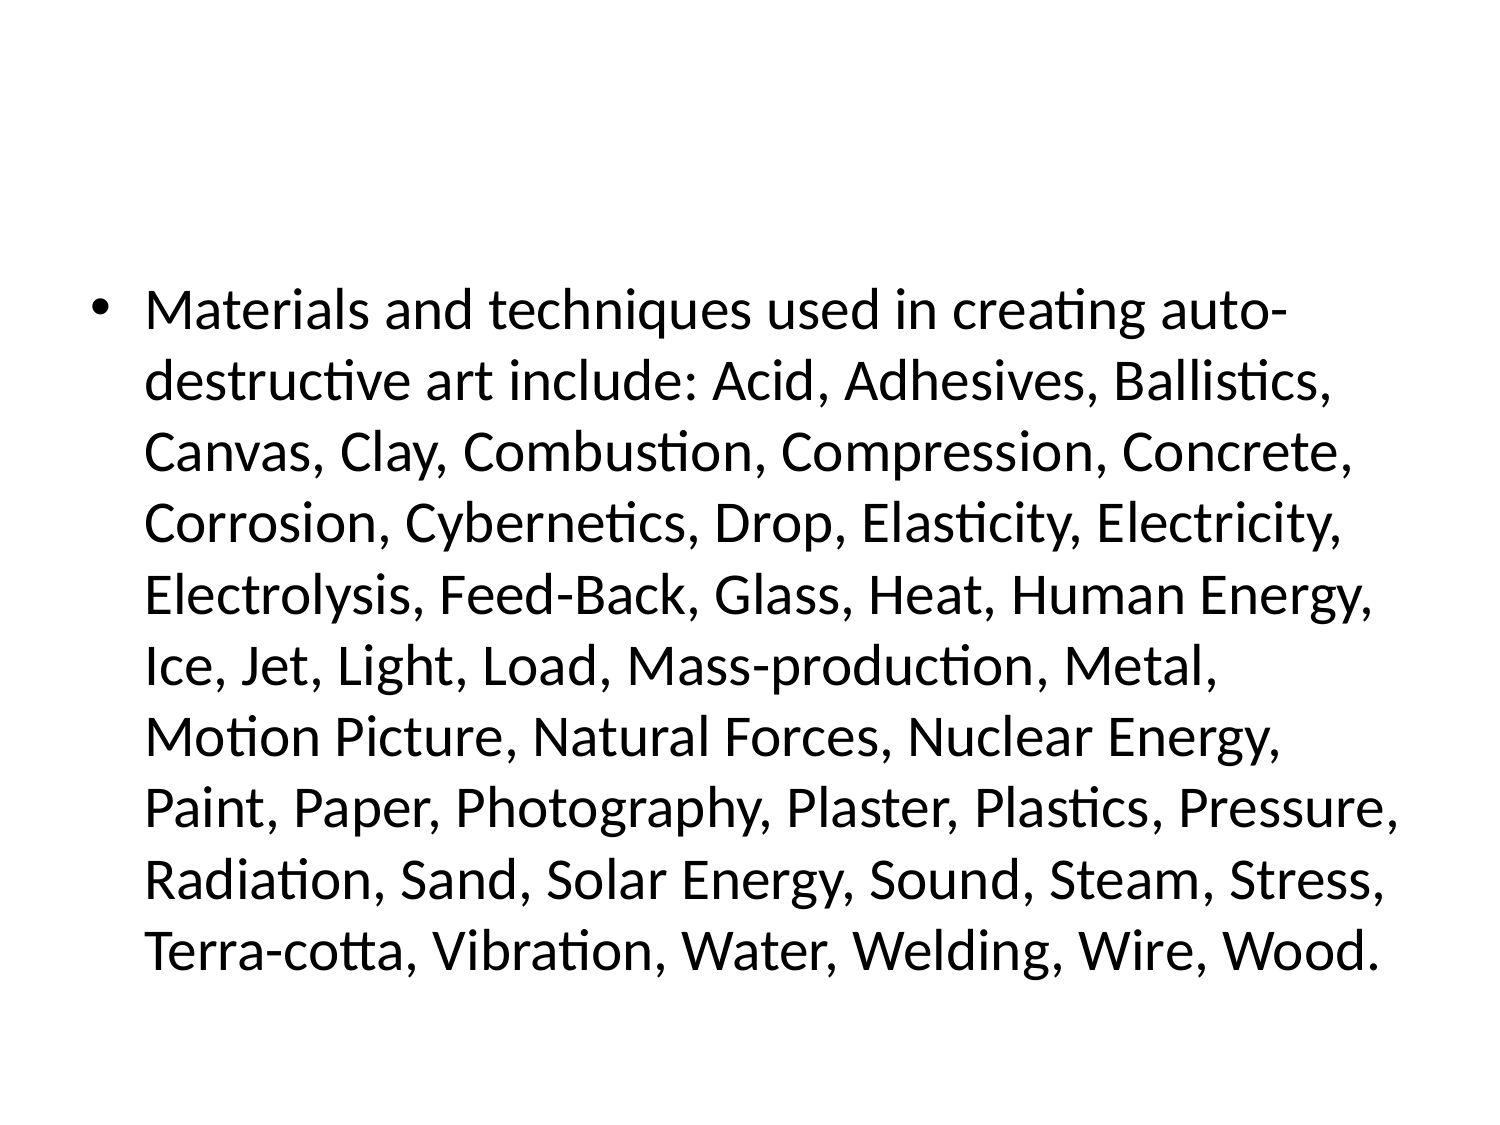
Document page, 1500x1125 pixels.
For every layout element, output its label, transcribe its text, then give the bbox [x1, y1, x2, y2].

list Materials and techniques used in creating auto-destructive art include: Acid, Adhesives, Ballistics, Canvas, Clay, Combustion, Compression, Concrete, Corrosion, Cybernetics, Drop, Elasticity, Electricity, Electrolysis, Feed-Back, Glass, Heat, Human Energy, Ice, Jet, Light, Load, Mass-production, Metal, Motion Picture, Natural Forces, Nuclear Energy, Paint, Paper, Photography, Plaster, Plastics, Pressure, Radiation, Sand, Solar Energy, Sound, Steam, Stress, Terra-cotta, Vibration, Water, Welding, Wire, Wood. [75, 262, 1425, 1005]
